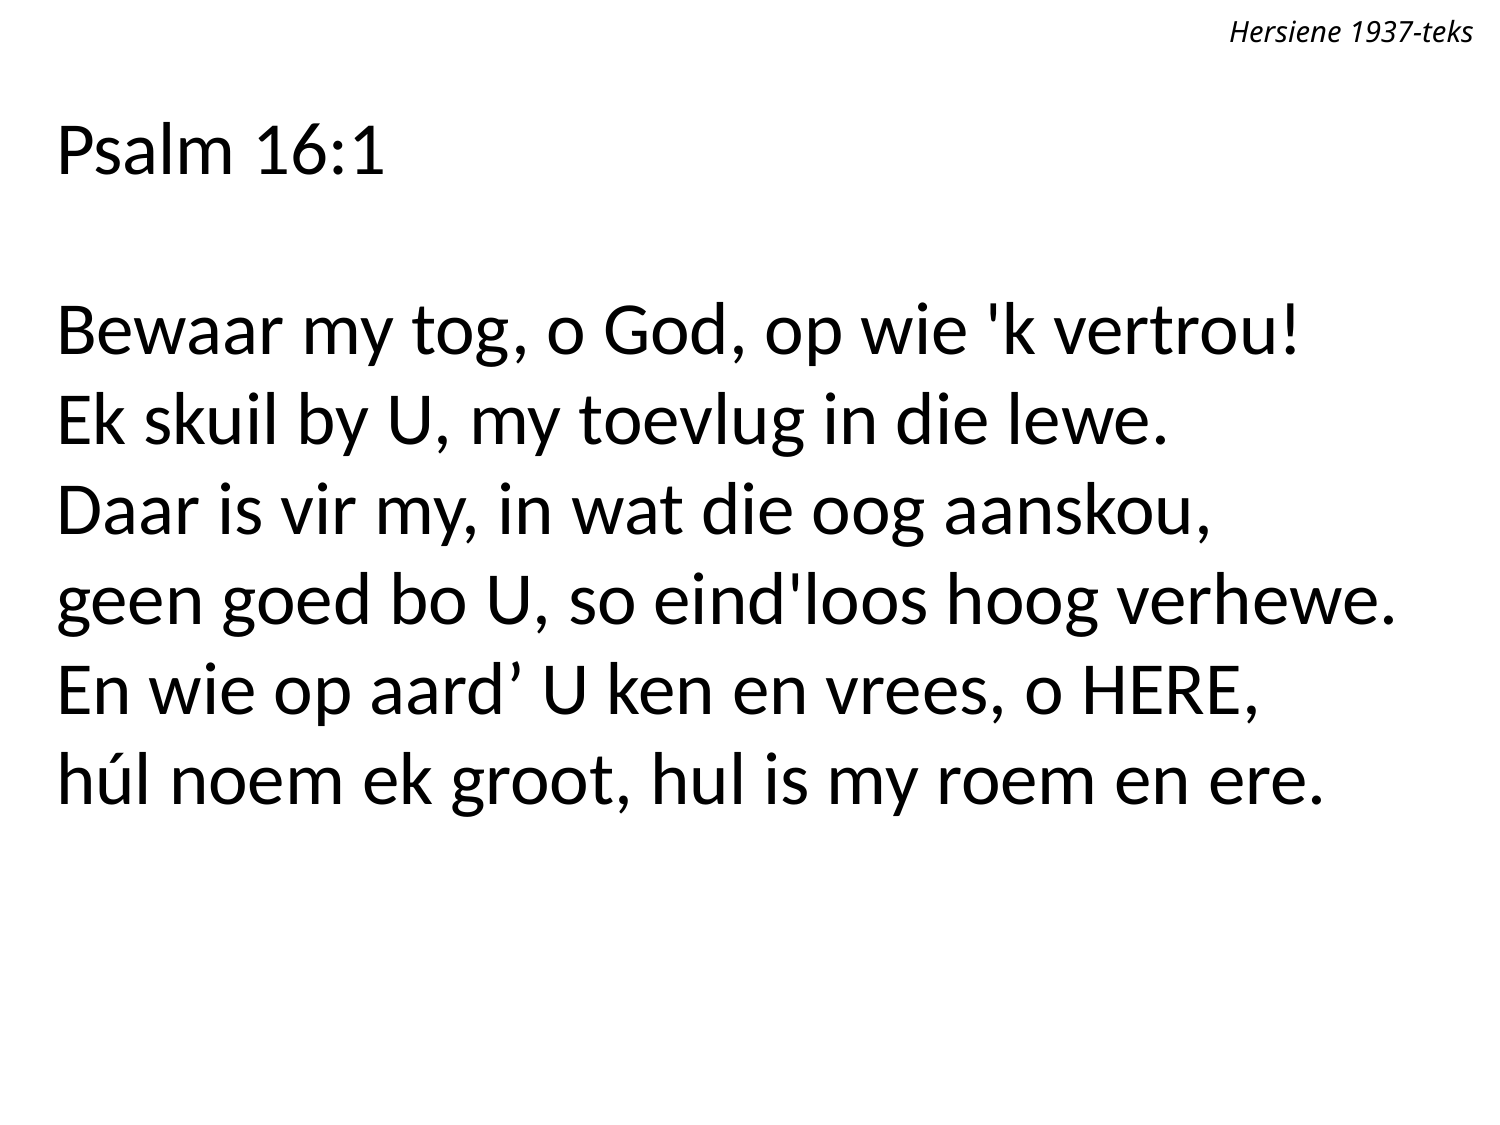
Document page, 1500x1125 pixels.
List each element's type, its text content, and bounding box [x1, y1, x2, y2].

text_box Hersiene 1937-teks [1214, 5, 1489, 56]
text_box Psalm 16:1 Bewaar my tog, o God, op wie 'k vertrou! Ek skuil by U, my toevlug in die lewe. Daar is vir my, in wat die oog aanskou, geen goed bo U, so eind'loos hoog verhewe. En wie op aard’ U ken en vrees, o Here, húl noem ek groot, hul is my roem en ere. [41, 91, 1453, 827]
